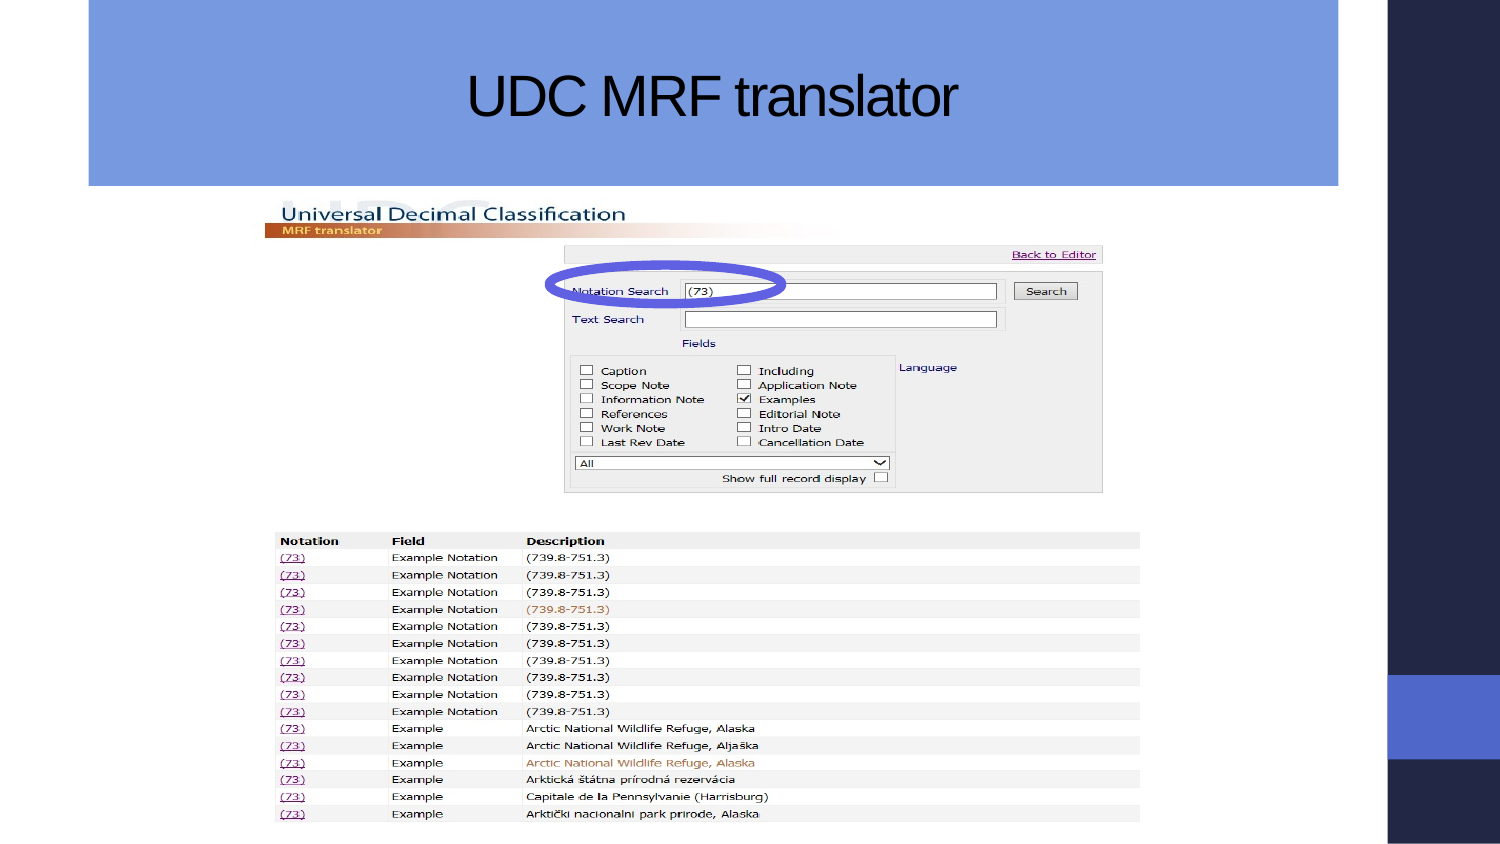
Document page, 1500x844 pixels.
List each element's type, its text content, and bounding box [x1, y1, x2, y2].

title UDC MRF translator [88, 0, 1339, 186]
picture [218, 197, 1140, 824]
